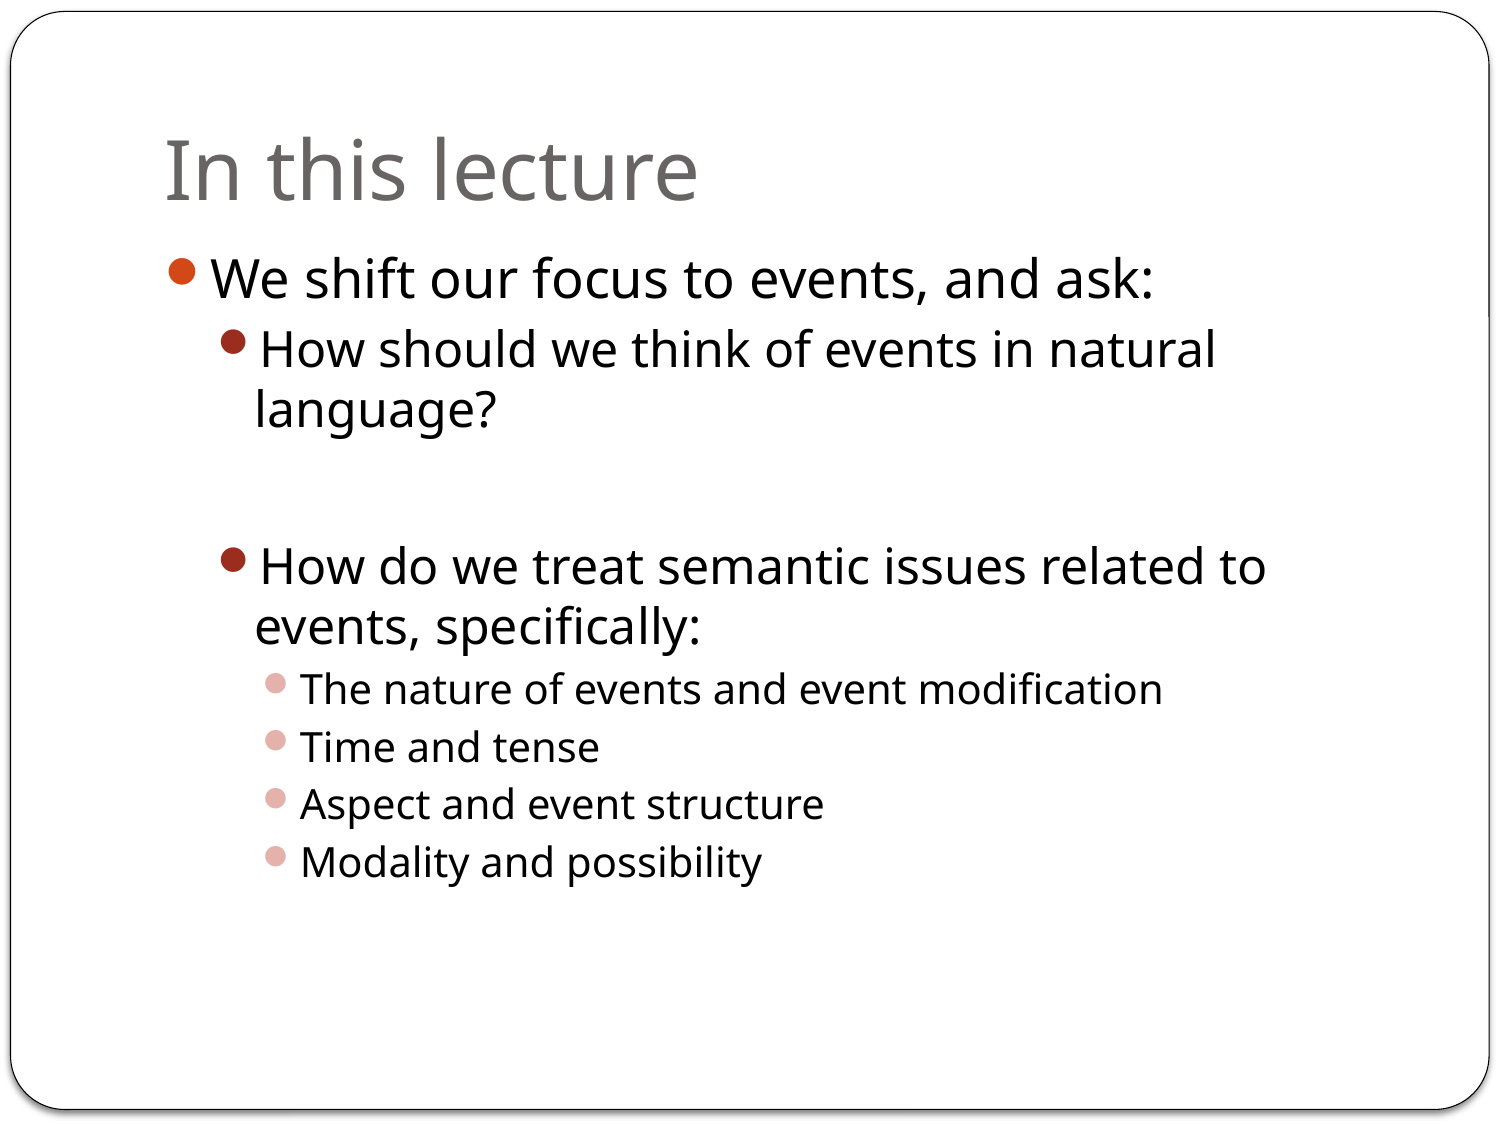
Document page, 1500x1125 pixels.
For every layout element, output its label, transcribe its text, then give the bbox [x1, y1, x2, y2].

title In this lecture [150, 45, 1425, 233]
list We shift our focus to events, and ask: How should we think of events in natural language? How do we treat semantic issues related to events, specifically: The nature of events and event modification Time and tense Aspect and event structure Modality and possibility [150, 237, 1425, 988]
